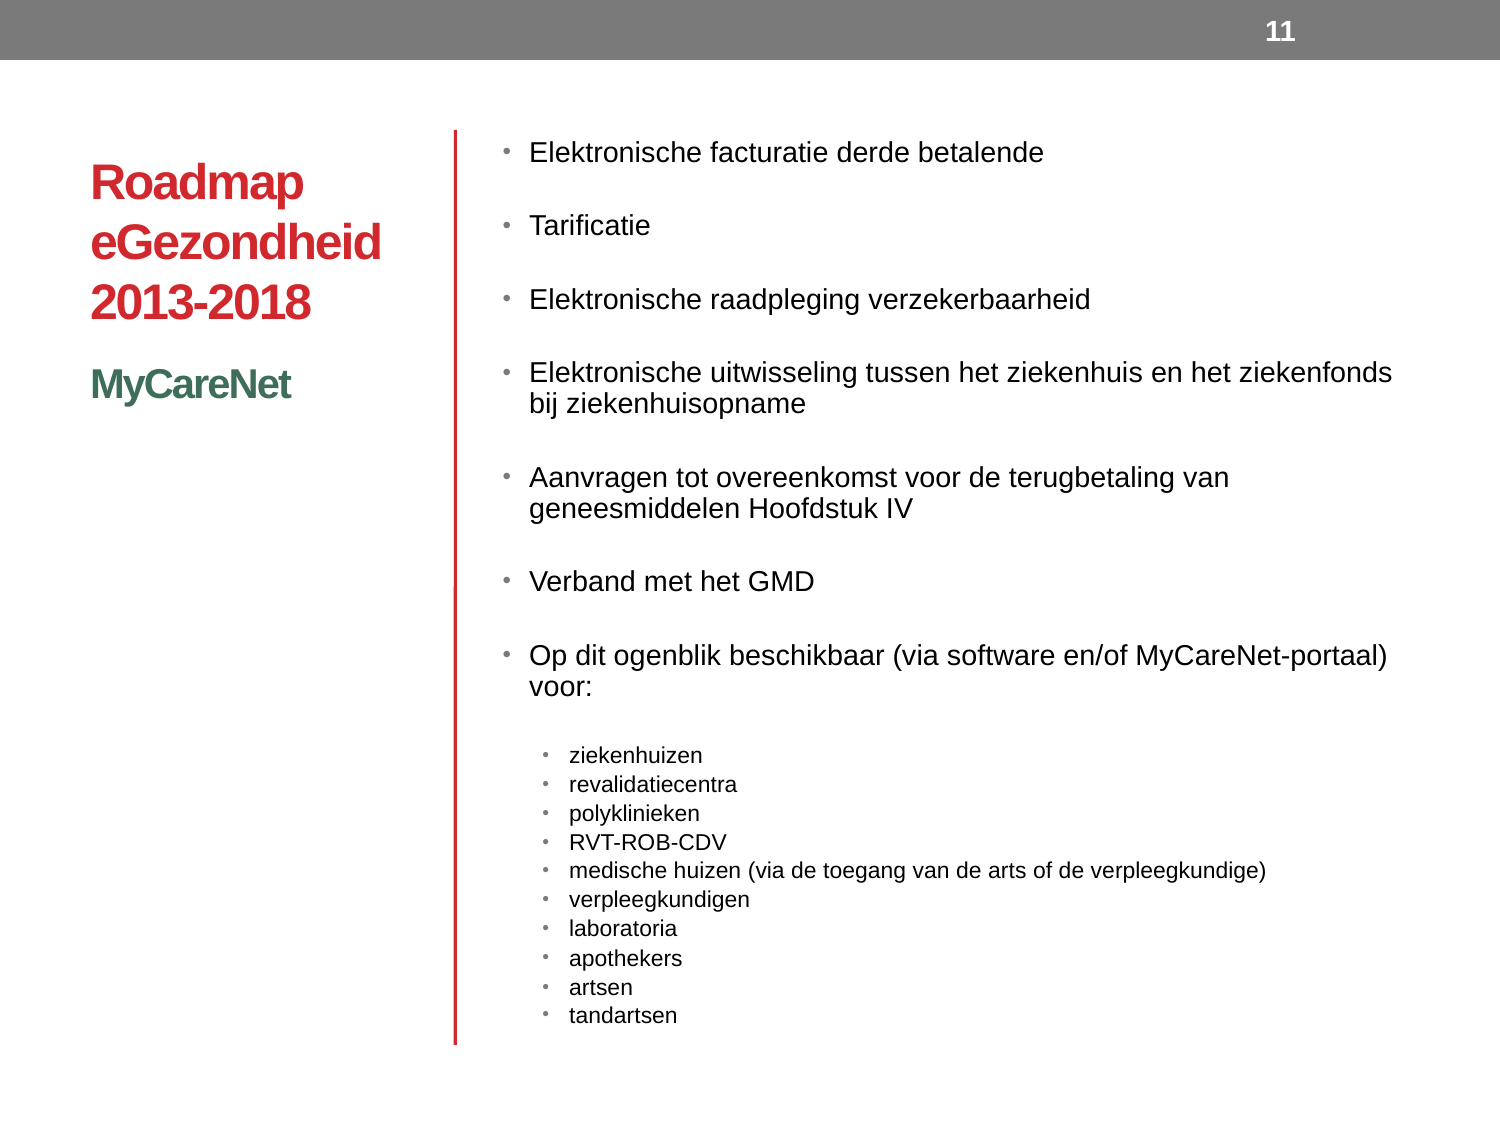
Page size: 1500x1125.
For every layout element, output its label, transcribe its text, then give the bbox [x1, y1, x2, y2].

slide_number 11 [1250, 3, 1425, 57]
title Roadmap eGezondheid 2013-2018 [75, 129, 426, 337]
list MyCareNet [75, 349, 426, 1046]
list Elektronische facturatie derde betalende Tarificatie Elektronische raadpleging verzekerbaarheid Elektronische uitwisseling tussen het ziekenhuis en het ziekenfonds bij ziekenhuisopname Aanvragen tot overeenkomst voor de terugbetaling van geneesmiddelen Hoofdstuk IV Verband met het GMD Op dit ogenblik beschikbaar (via software en/of MyCareNet-portaal) voor: ziekenhuizen revalidatiecentra polyklinieken RVT-ROB-CDV medische huizen (via de toegang van de arts of de verpleegkundige) verpleegkundigen laboratoria apothekers artsen tandartsen [487, 129, 1425, 1045]
